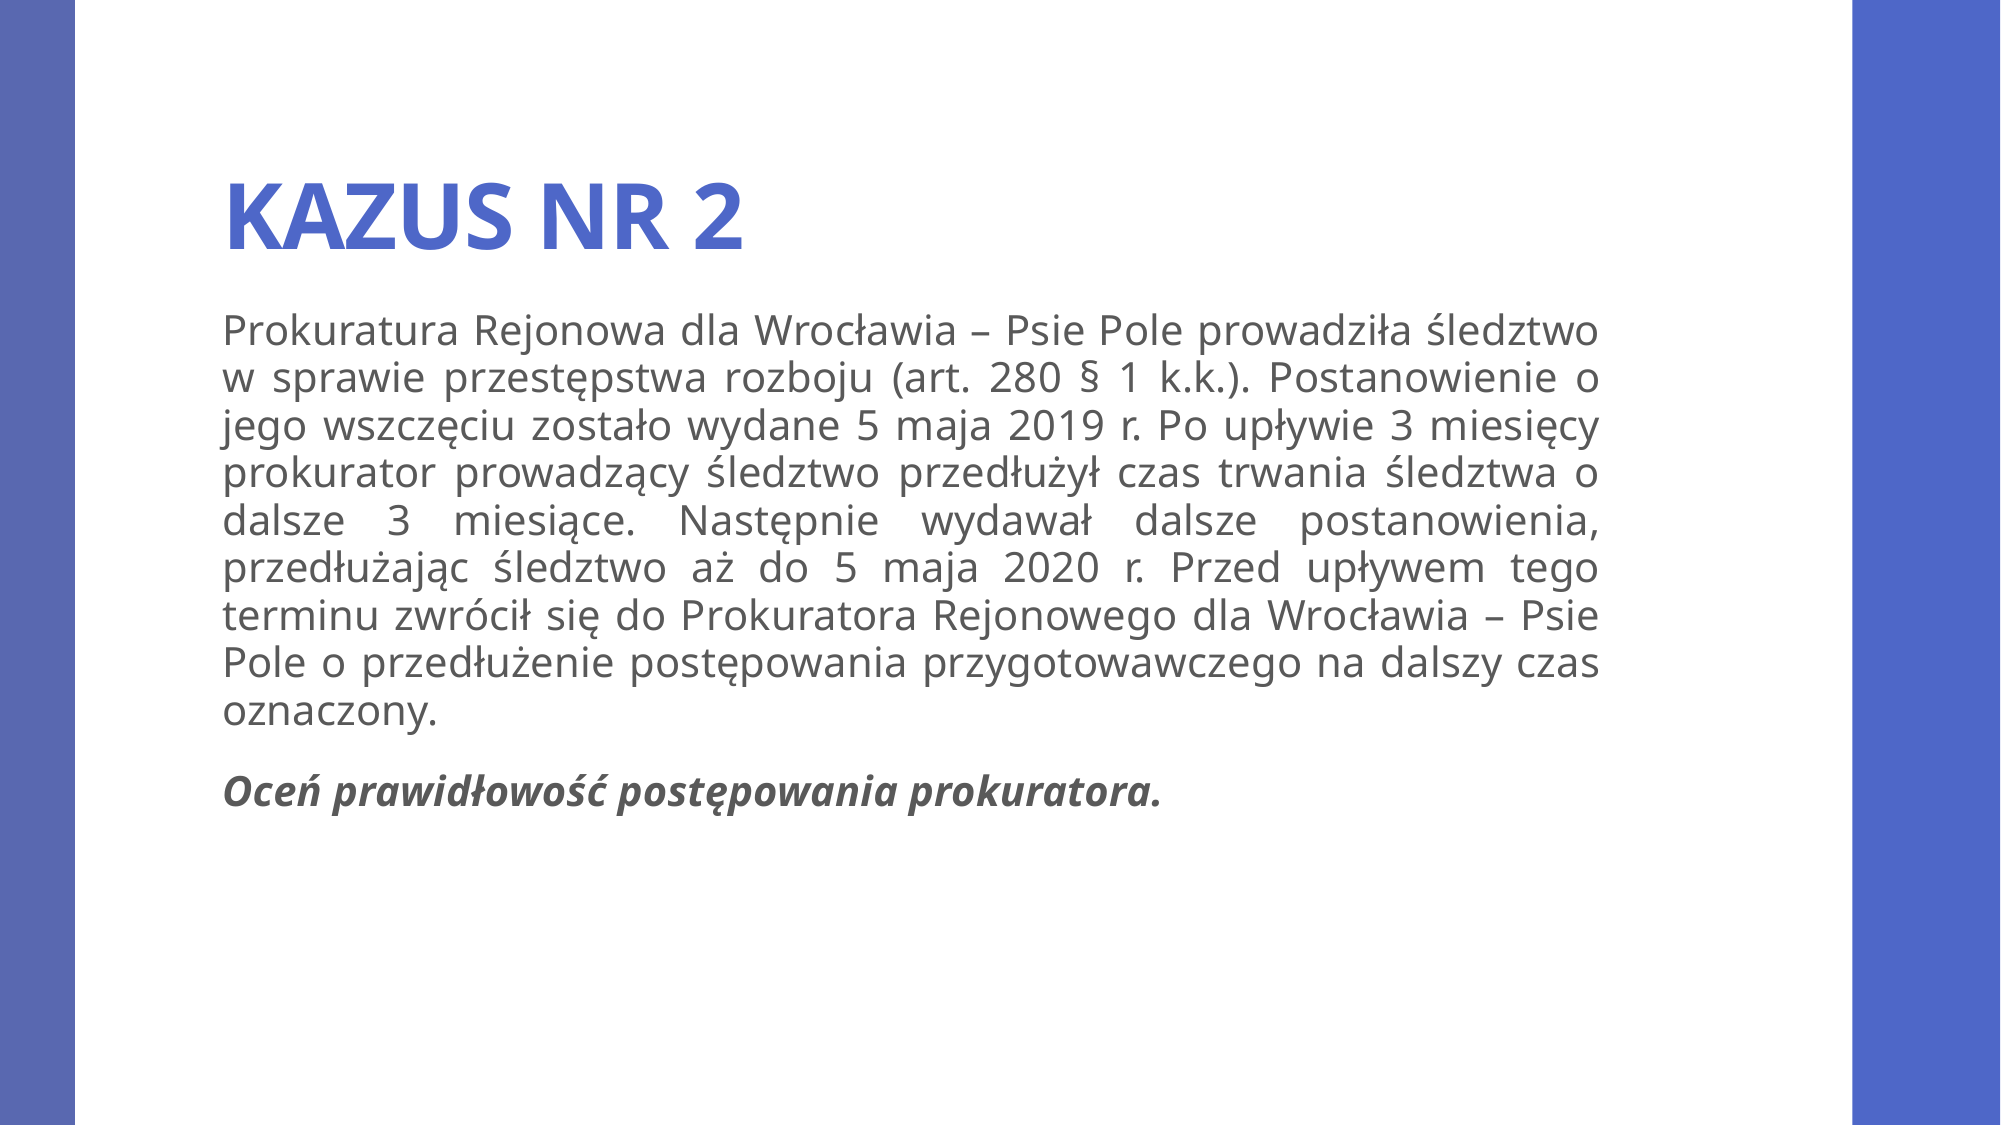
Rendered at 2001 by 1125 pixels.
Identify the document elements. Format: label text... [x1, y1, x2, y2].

title KAZUS NR 2 [206, 48, 1797, 278]
list Prokuratura Rejonowa dla Wrocławia – Psie Pole prowadziła śledztwo w sprawie przestępstwa rozboju (art. 280 § 1 k.k.). Postanowienie o jego wszczęciu zostało wydane 5 maja 2019 r. Po upływie 3 miesięcy prokurator prowadzący śledztwo przedłużył czas trwania śledztwa o dalsze 3 miesiące. Następnie wydawał dalsze postanowienia, przedłużając śledztwo aż do 5 maja 2020 r. Przed upływem tego terminu zwrócił się do Prokuratora Rejonowego dla Wrocławia – Psie Pole o przedłużenie postępowania przygotowawczego na dalszy czas oznaczony. Oceń prawidłowość postępowania prokuratora. [206, 299, 1617, 1014]
